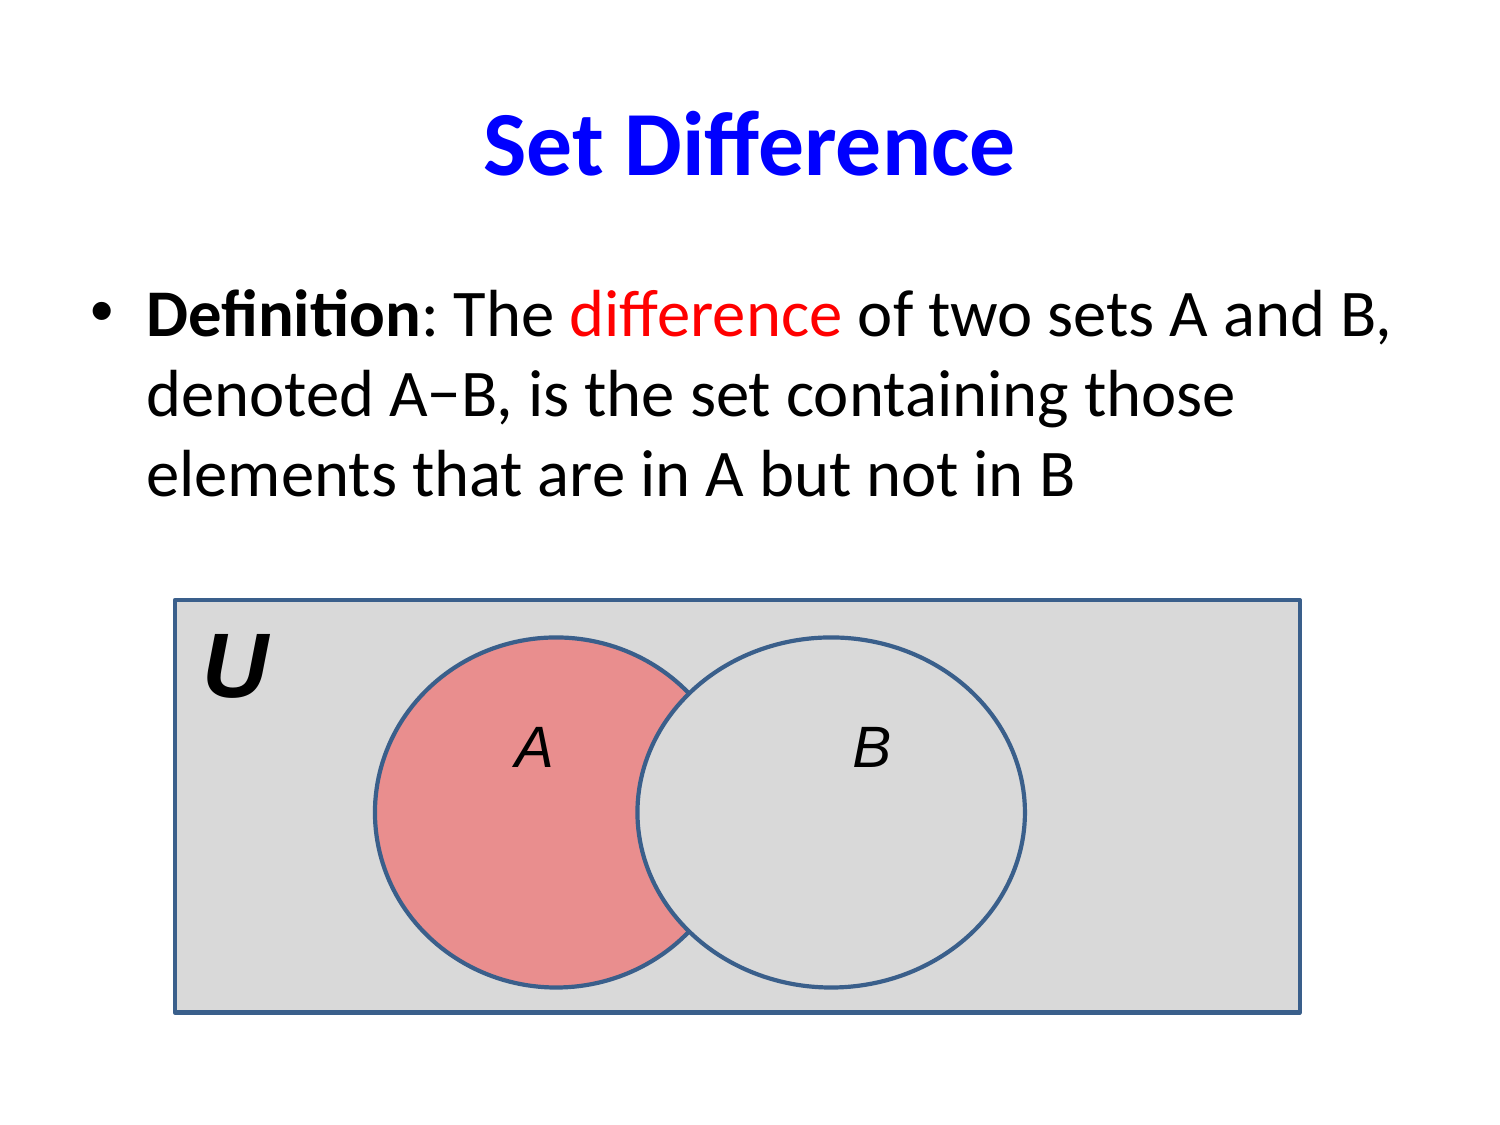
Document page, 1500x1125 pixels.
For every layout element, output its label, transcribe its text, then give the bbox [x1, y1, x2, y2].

text_box [173, 598, 1302, 1015]
list Definition: The difference of two sets A and B, denoted A−B, is the set containing those elements that are in A but not in B [75, 262, 1425, 1005]
text_box [635, 635, 1028, 990]
title Set Difference [75, 45, 1425, 233]
text_box [372, 635, 689, 990]
text_box U [187, 598, 275, 724]
text_box A [499, 701, 563, 787]
text_box B [837, 701, 900, 787]
